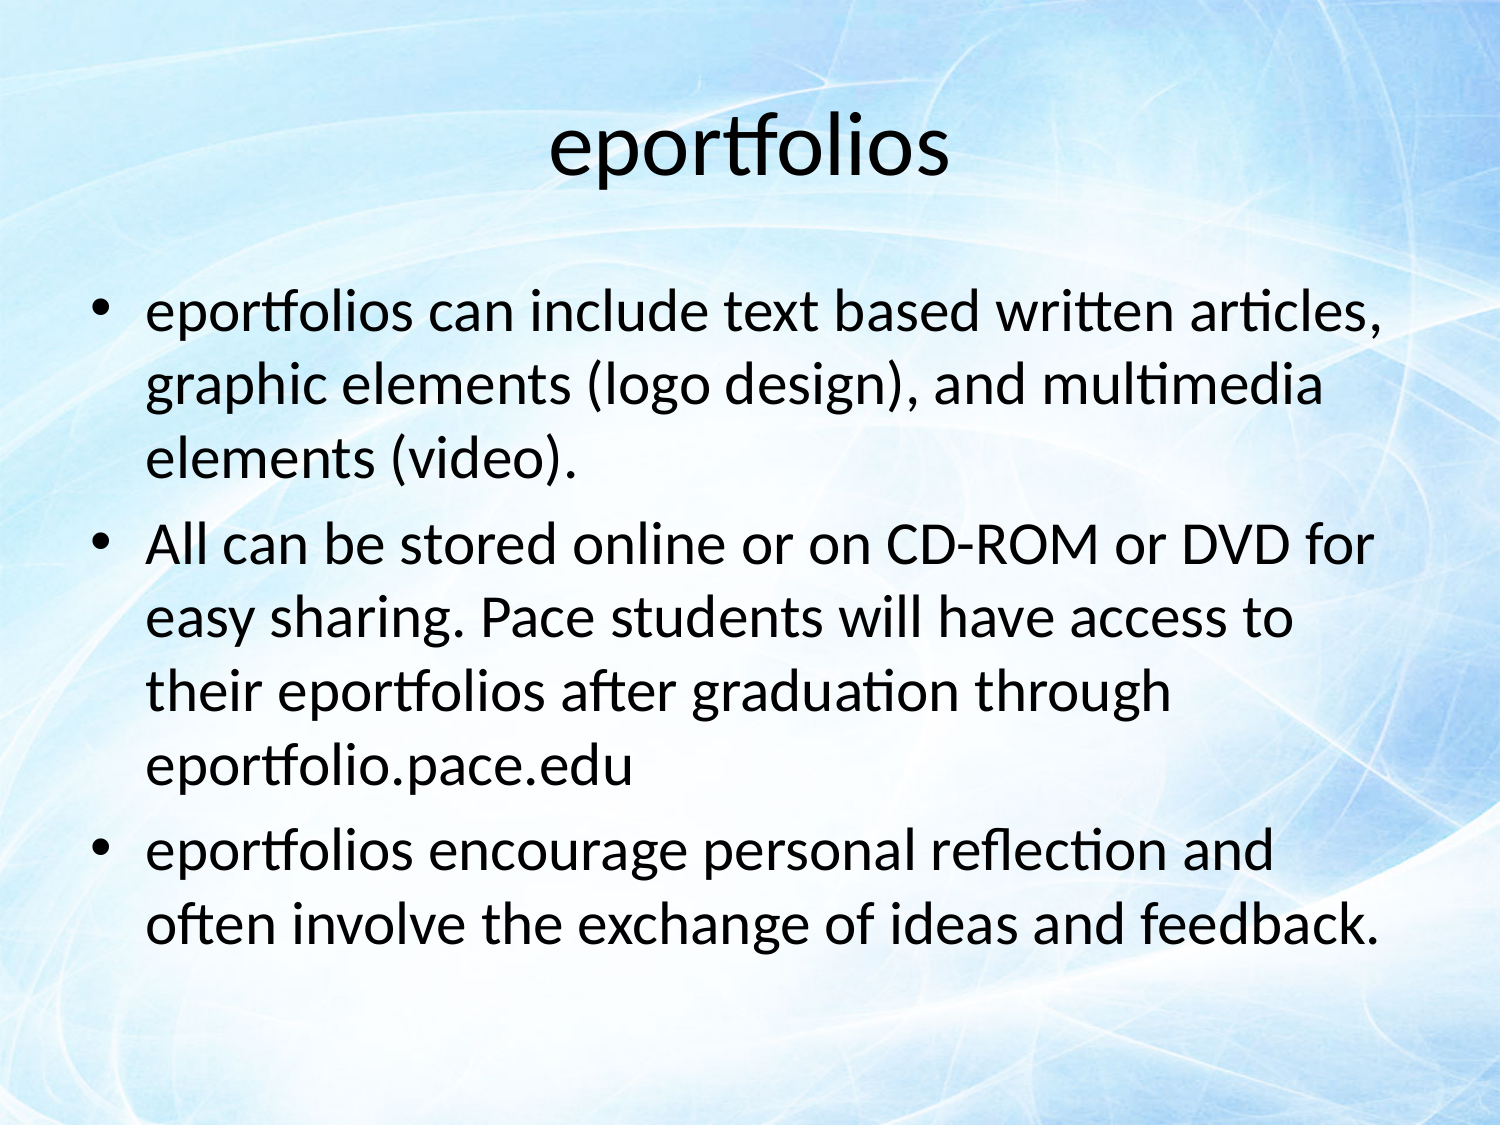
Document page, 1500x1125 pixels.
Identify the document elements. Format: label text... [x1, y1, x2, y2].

title eportfolios [75, 45, 1425, 233]
picture [0, 0, 1500, 1125]
list eportfolios can include text based written articles, graphic elements (logo design), and multimedia elements (video). All can be stored online or on CD-ROM or DVD for easy sharing. Pace students will have access to their eportfolios after graduation through eportfolio.pace.edu eportfolios encourage personal reflection and often involve the exchange of ideas and feedback. [75, 262, 1425, 1100]
